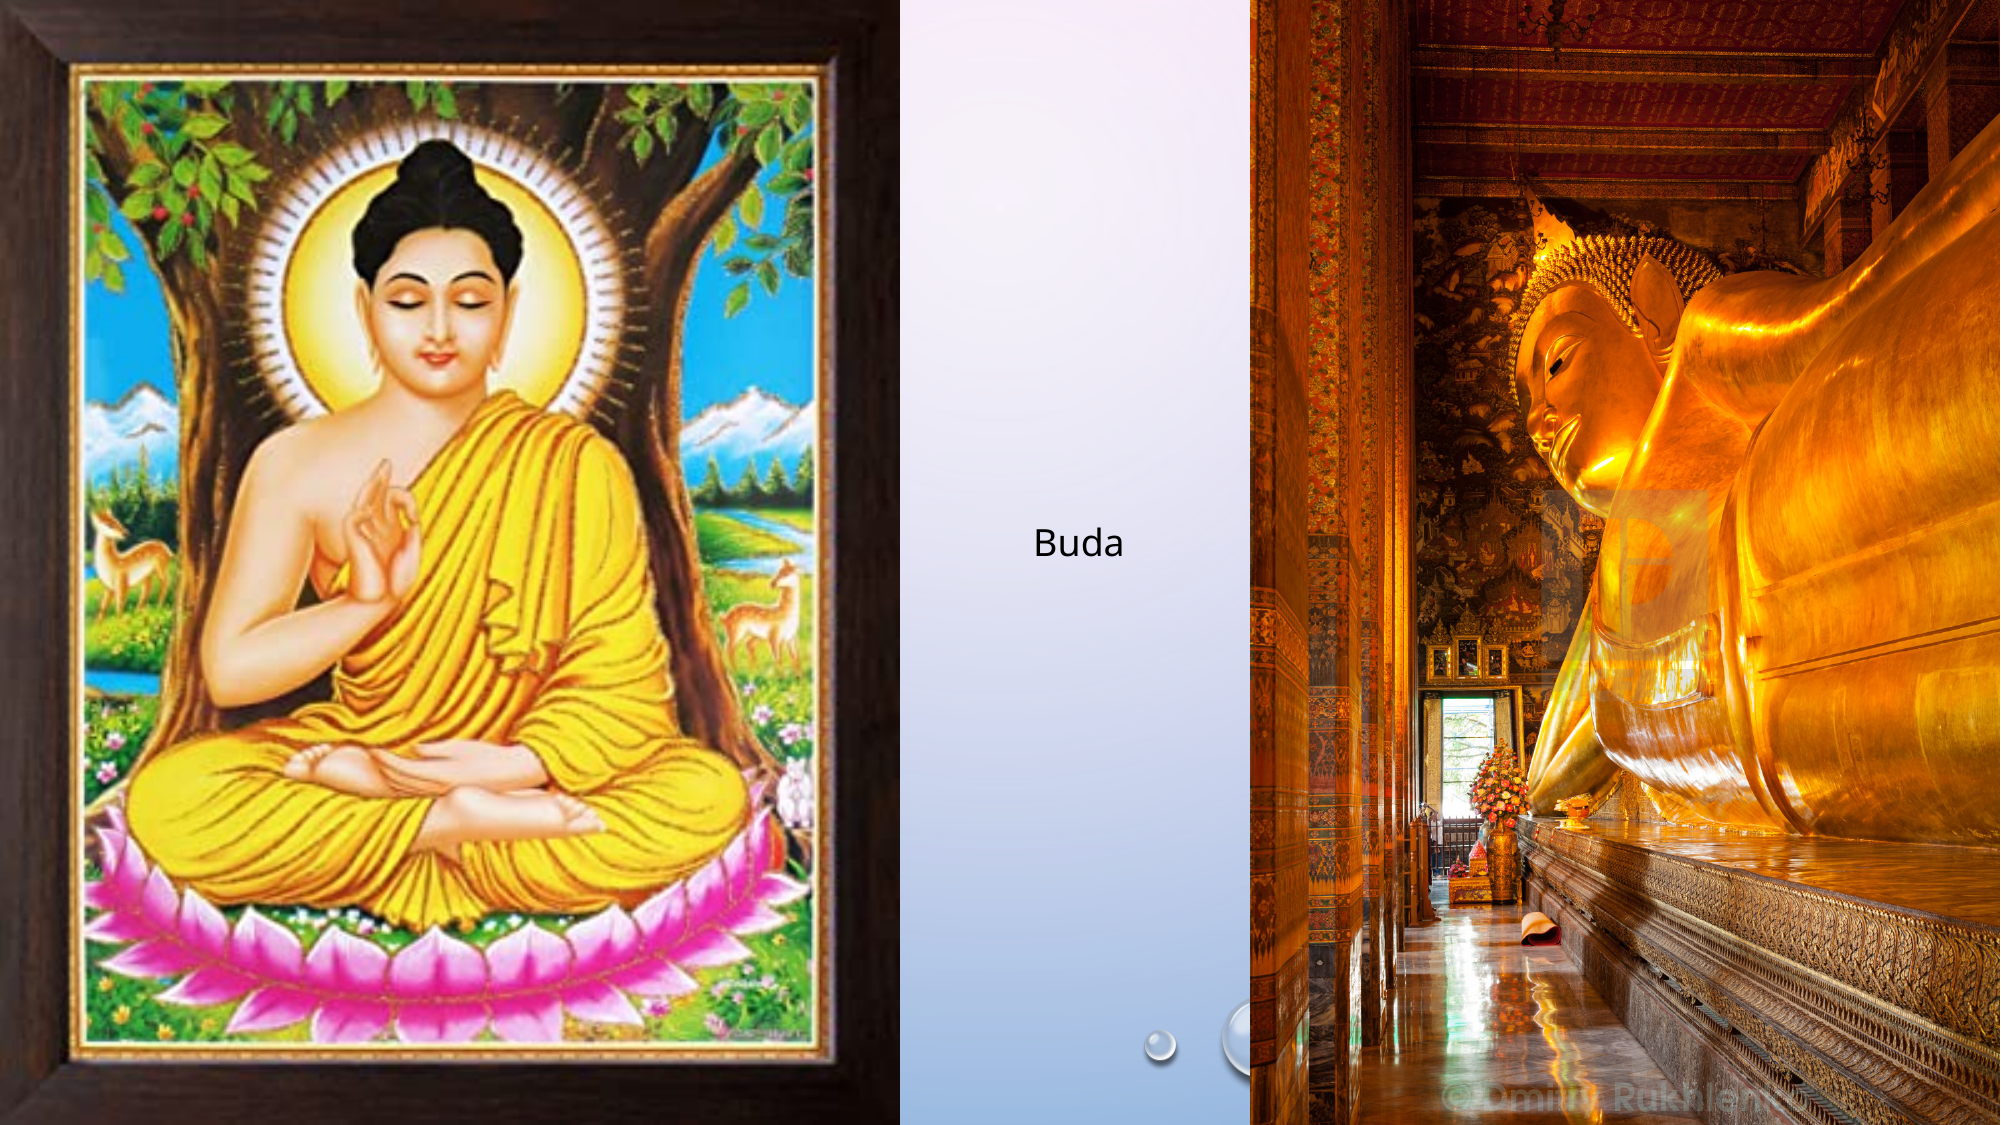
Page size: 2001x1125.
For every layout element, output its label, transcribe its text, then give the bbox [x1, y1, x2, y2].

text_box Buda [1018, 511, 1160, 571]
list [0, 0, 901, 1125]
picture [901, 0, 2000, 1125]
